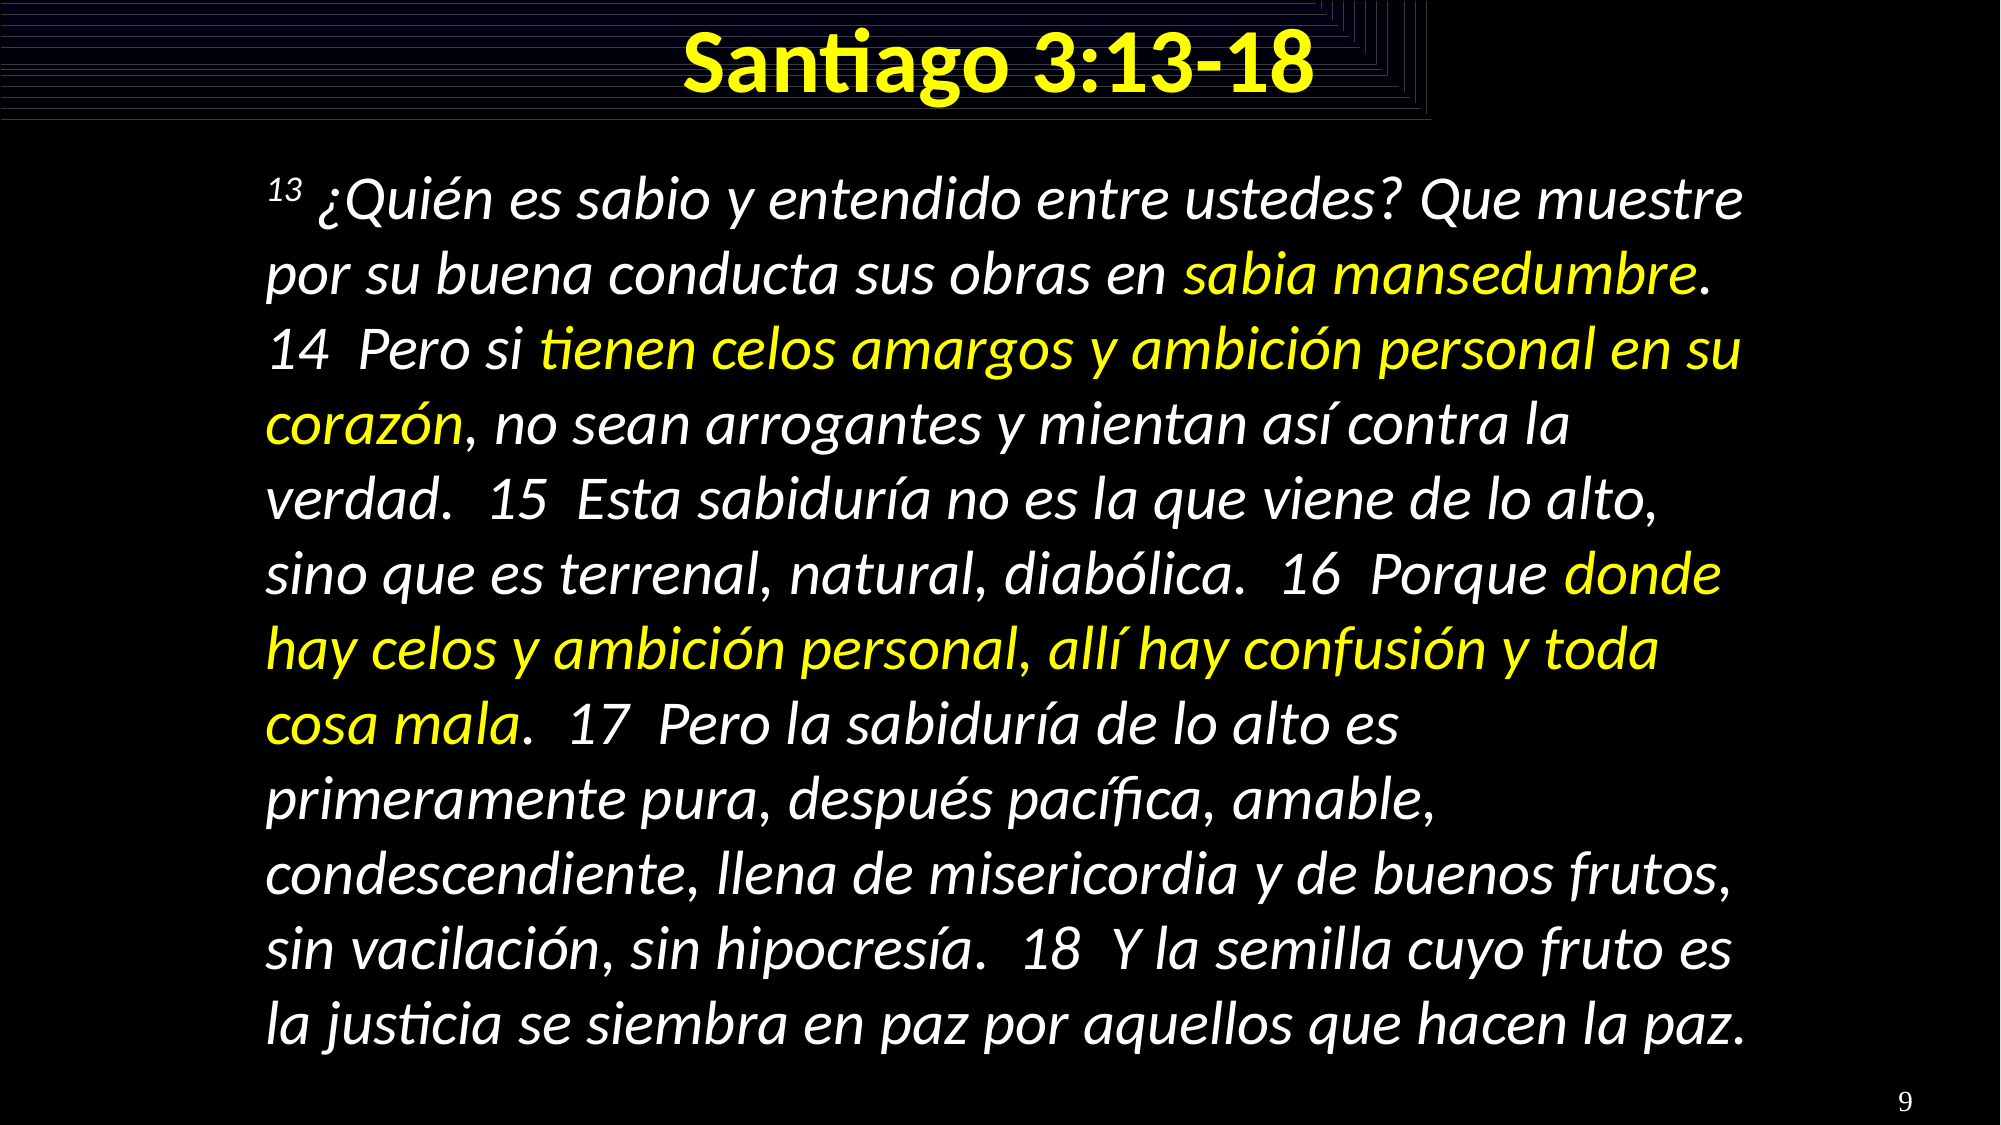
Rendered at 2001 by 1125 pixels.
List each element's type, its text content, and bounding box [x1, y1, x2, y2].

list 13 ¿Quién es sabio y entendido entre ustedes? Que muestre por su buena conducta sus obras en sabia mansedumbre. 14 Pero si tienen celos amargos y ambición personal en su corazón, no sean arrogantes y mientan así contra la verdad. 15 Esta sabiduría no es la que viene de lo alto, sino que es terrenal, natural, diabólica. 16 Porque donde hay celos y ambición personal, allí hay confusión y toda cosa mala. 17 Pero la sabiduría de lo alto es primeramente pura, después pacífica, amable, condescendiente, llena de misericordia y de buenos frutos, sin vacilación, sin hipocresía. 18 Y la semilla cuyo fruto es la justicia se siembra en paz por aquellos que hacen la paz. [250, 149, 1788, 1100]
slide_number 9 [1883, 1074, 2000, 1125]
title Santiago 3:13-18 [0, 0, 2000, 113]
